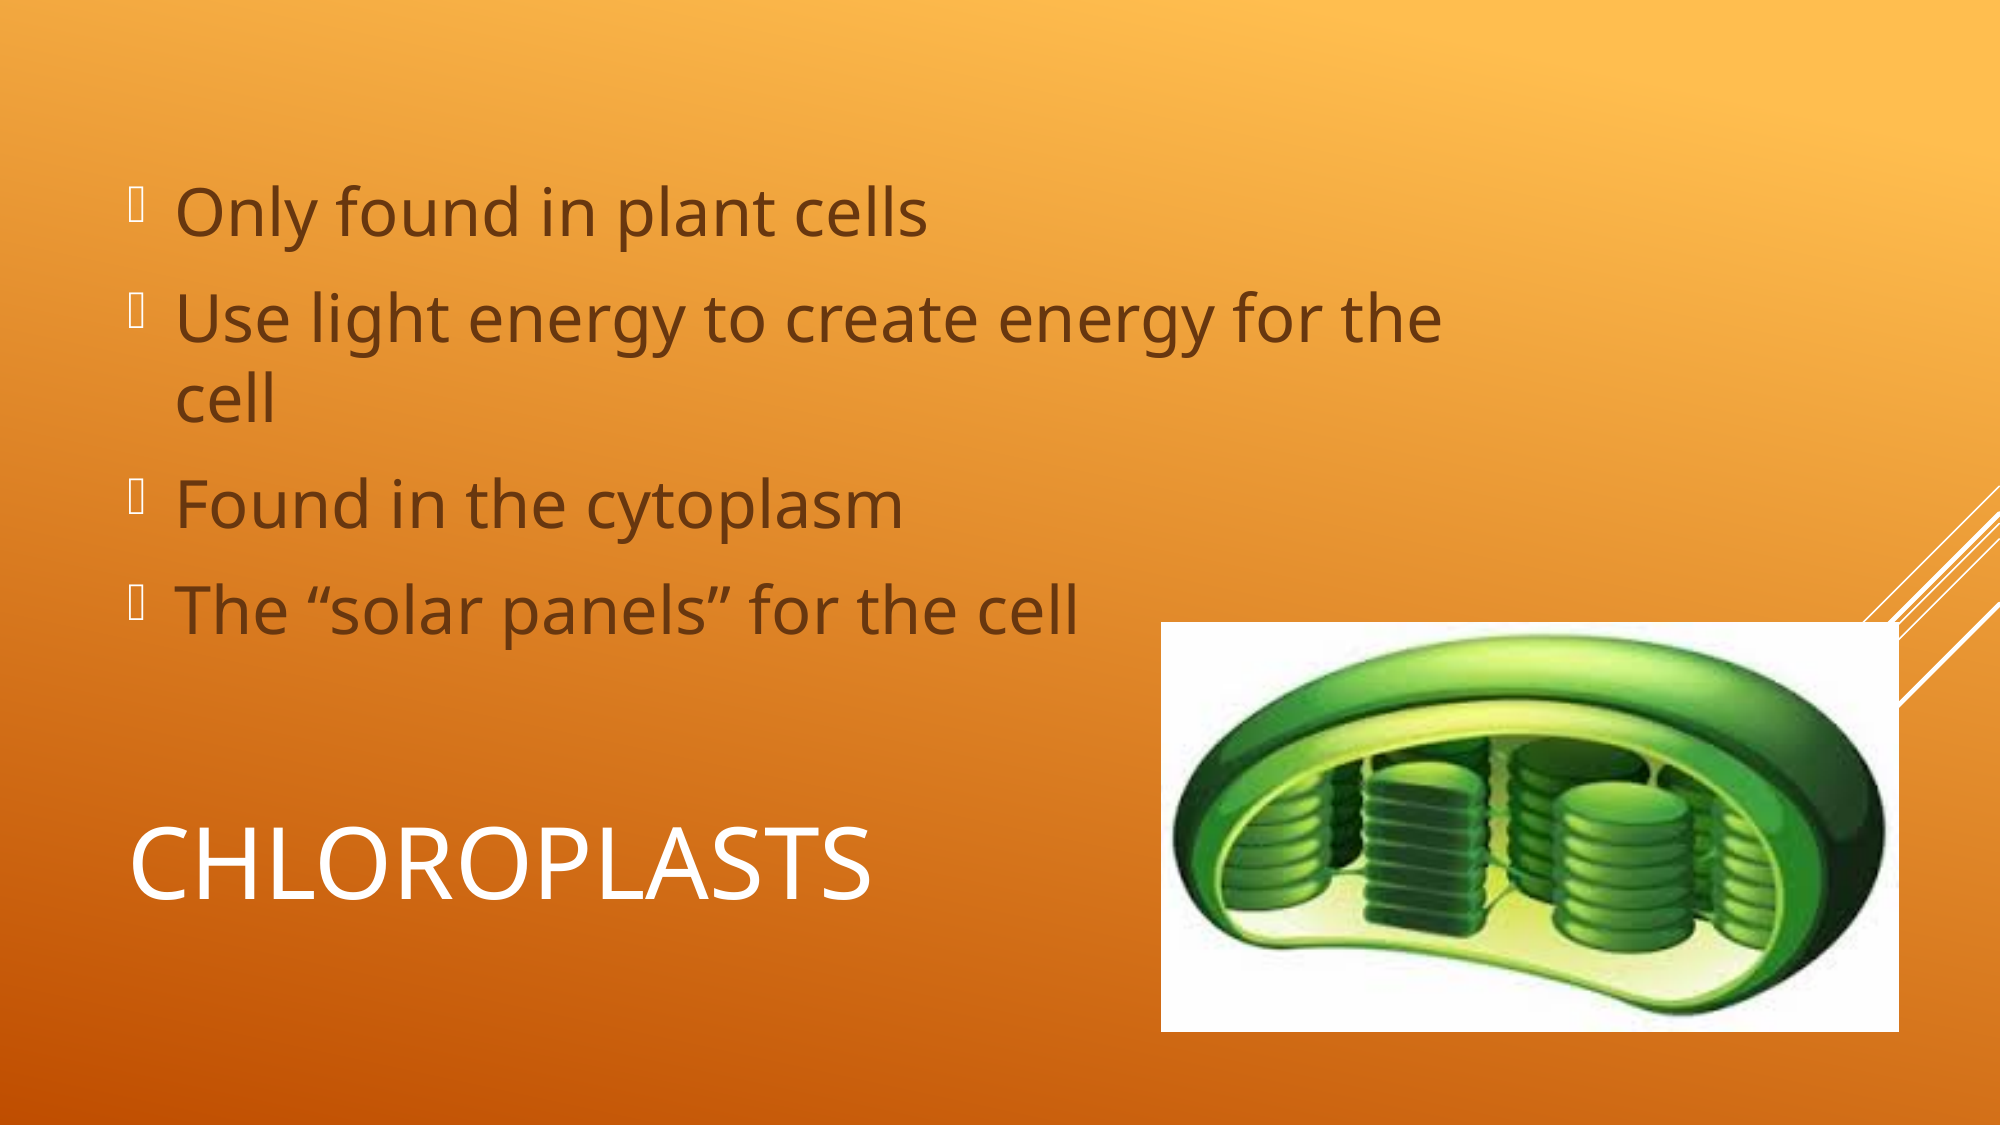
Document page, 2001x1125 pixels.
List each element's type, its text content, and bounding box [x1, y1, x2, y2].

picture [1160, 622, 1899, 1033]
title chloroplasts [112, 736, 1160, 984]
list Only found in plant cells Use light energy to create energy for the cell Found in the cytoplasm The “solar panels” for the cell [112, 112, 1513, 706]
